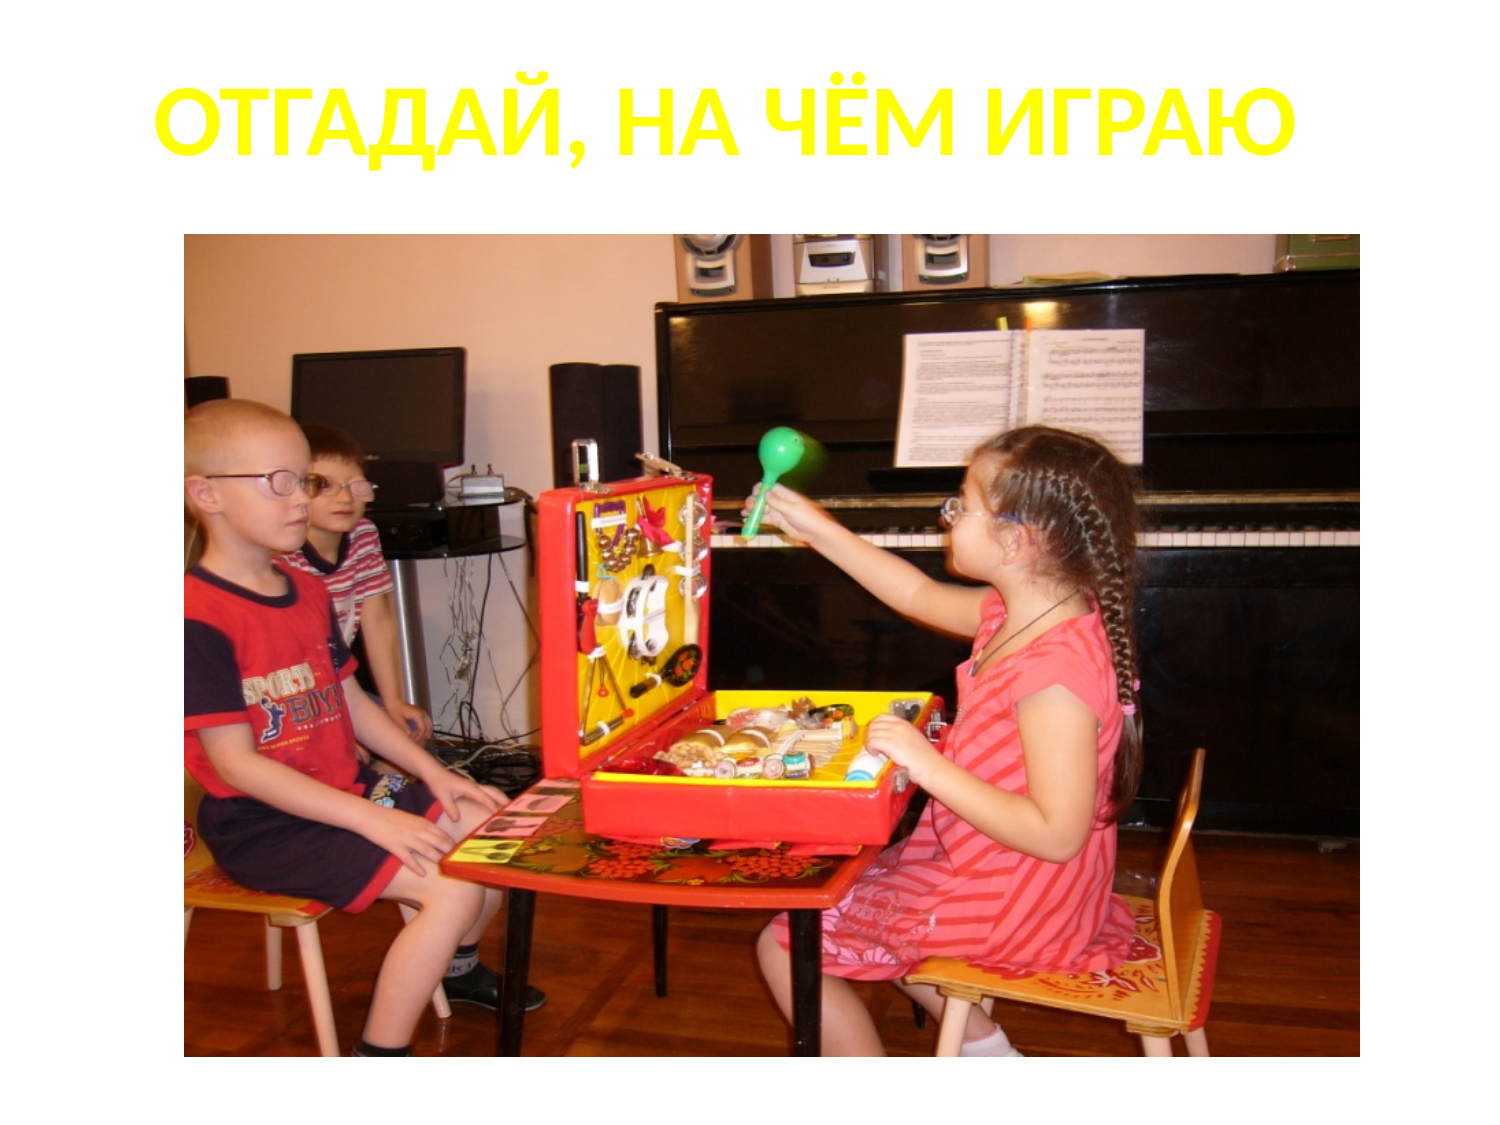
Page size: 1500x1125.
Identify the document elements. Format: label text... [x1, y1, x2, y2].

picture [183, 234, 1360, 1058]
text_box ОТГАДАЙ, НА ЧЁМ ИГРАЮ [0, 0, 1500, 176]
